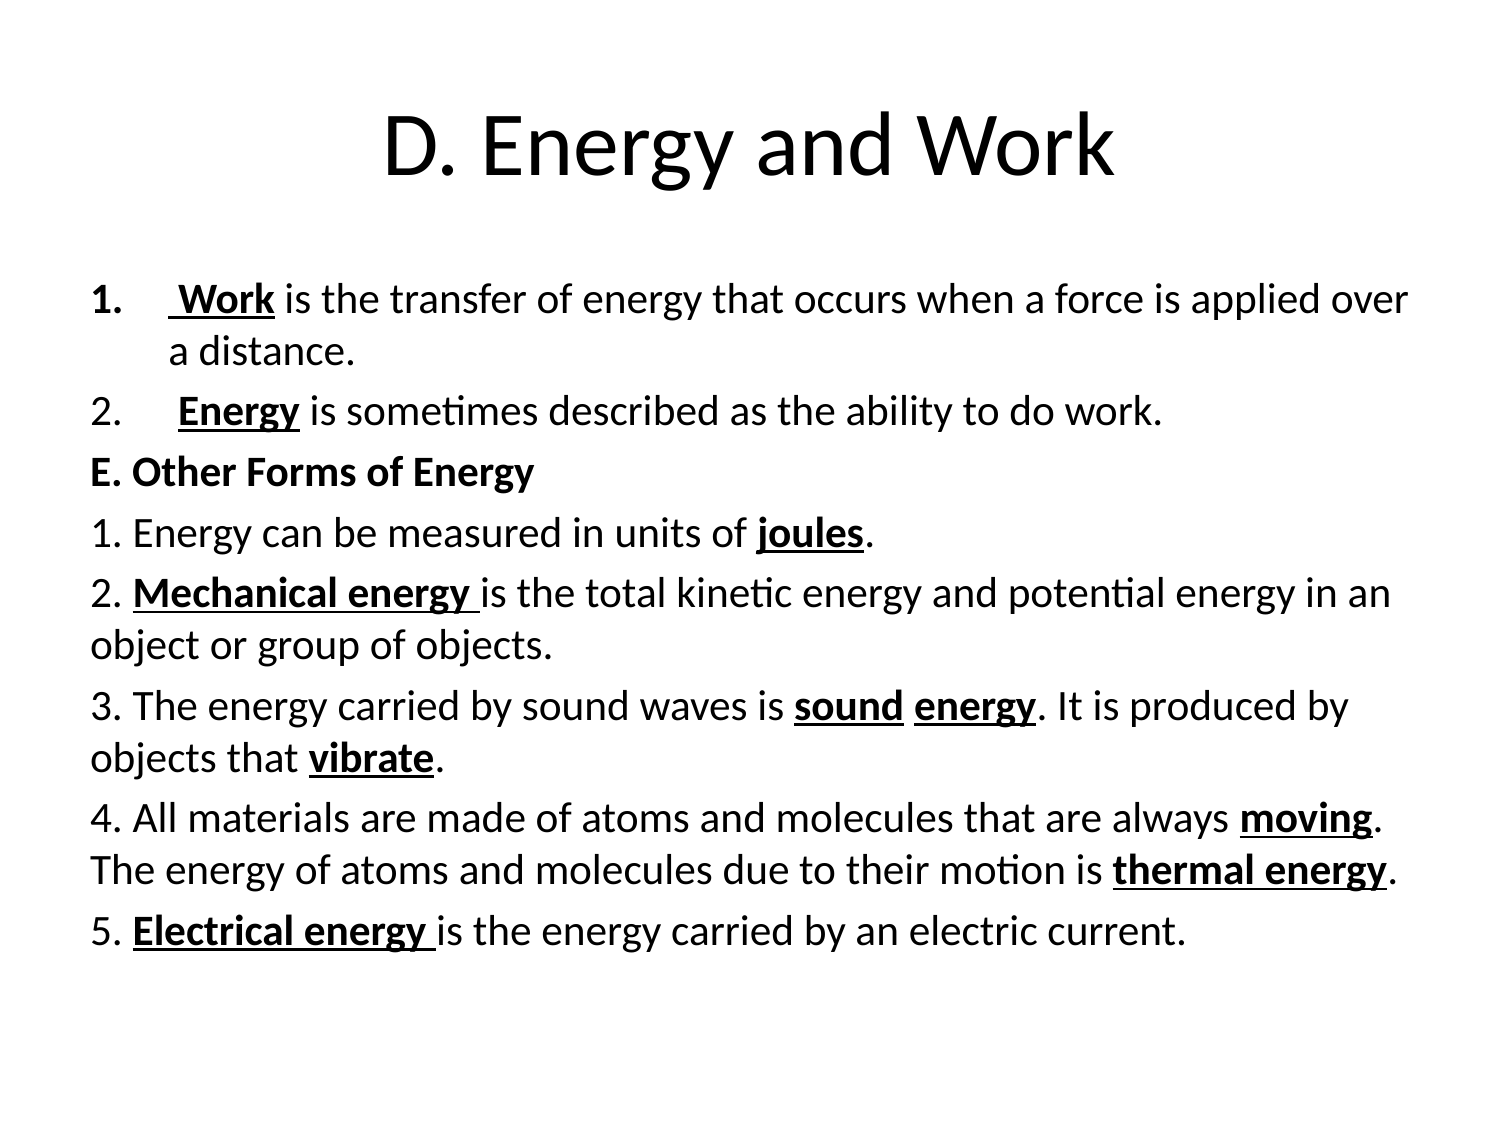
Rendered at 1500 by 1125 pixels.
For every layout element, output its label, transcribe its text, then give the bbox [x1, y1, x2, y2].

list Work is the transfer of energy that occurs when a force is applied over a distance. Energy is sometimes described as the ability to do work. E. Other Forms of Energy 1. Energy can be measured in units of joules. 2. Mechanical energy is the total kinetic energy and potential energy in an object or group of objects. 3. The energy carried by sound waves is sound energy. It is produced by objects that vibrate. 4. All materials are made of atoms and molecules that are always moving. The energy of atoms and molecules due to their motion is thermal energy. 5. Electrical energy is the energy carried by an electric current. [75, 262, 1425, 1005]
title D. Energy and Work [75, 45, 1425, 233]
